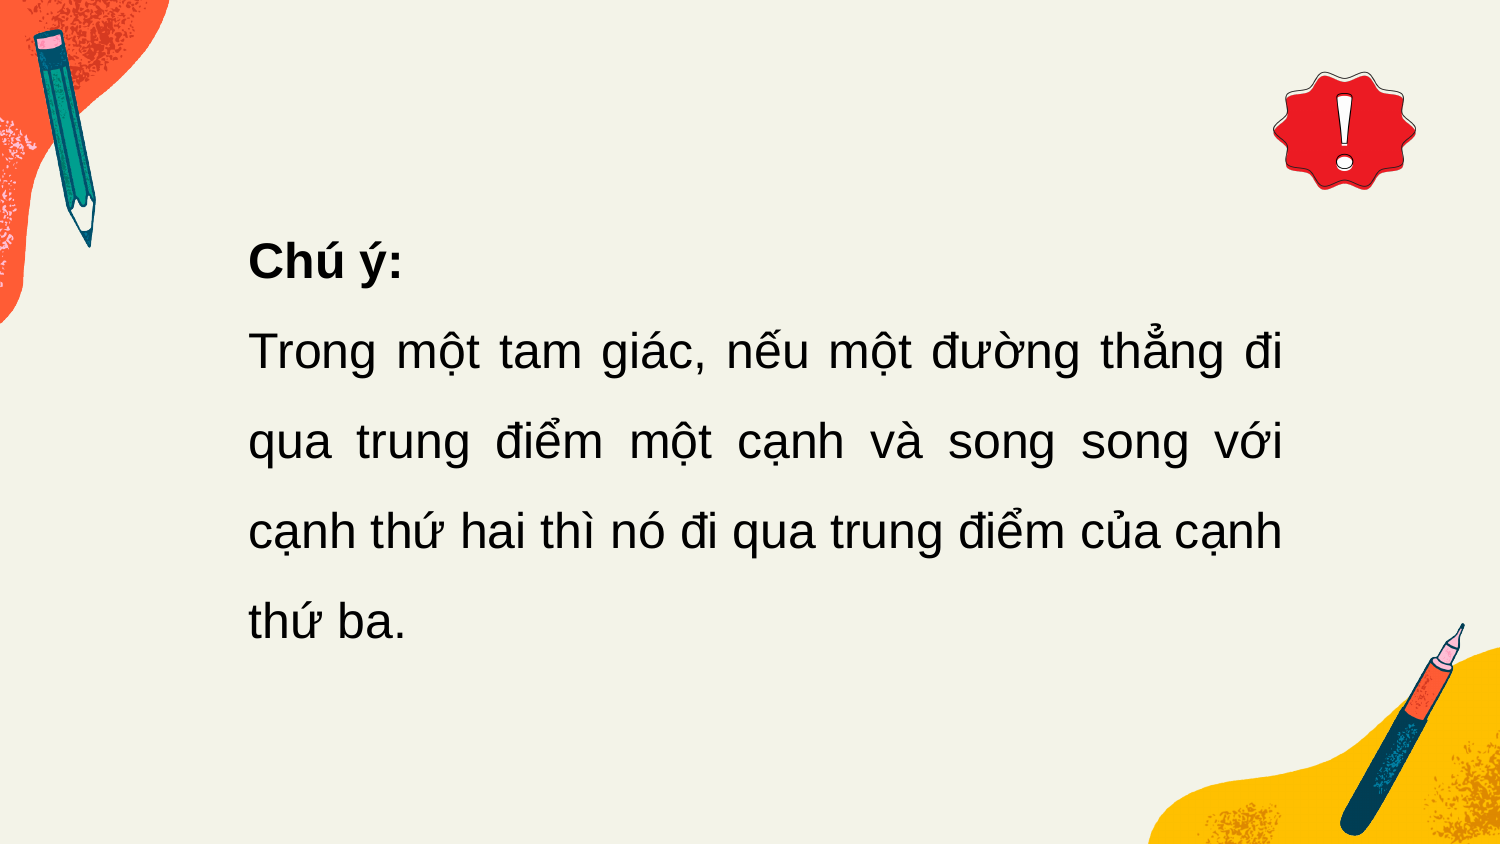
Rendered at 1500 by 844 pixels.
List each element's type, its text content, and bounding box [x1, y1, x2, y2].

picture [1114, 623, 1500, 844]
picture [1449, 636, 1458, 647]
picture [1434, 659, 1451, 669]
picture [1406, 665, 1448, 719]
picture [1273, 71, 1417, 192]
picture [0, 0, 173, 339]
picture [1439, 646, 1455, 663]
text_box Chú ý: Trong một tam giác, nếu một đường thẳng đi qua trung điểm một cạnh và song song với cạnh thứ hai thì nó đi qua trung điểm của cạnh thứ ba. [234, 190, 1299, 656]
